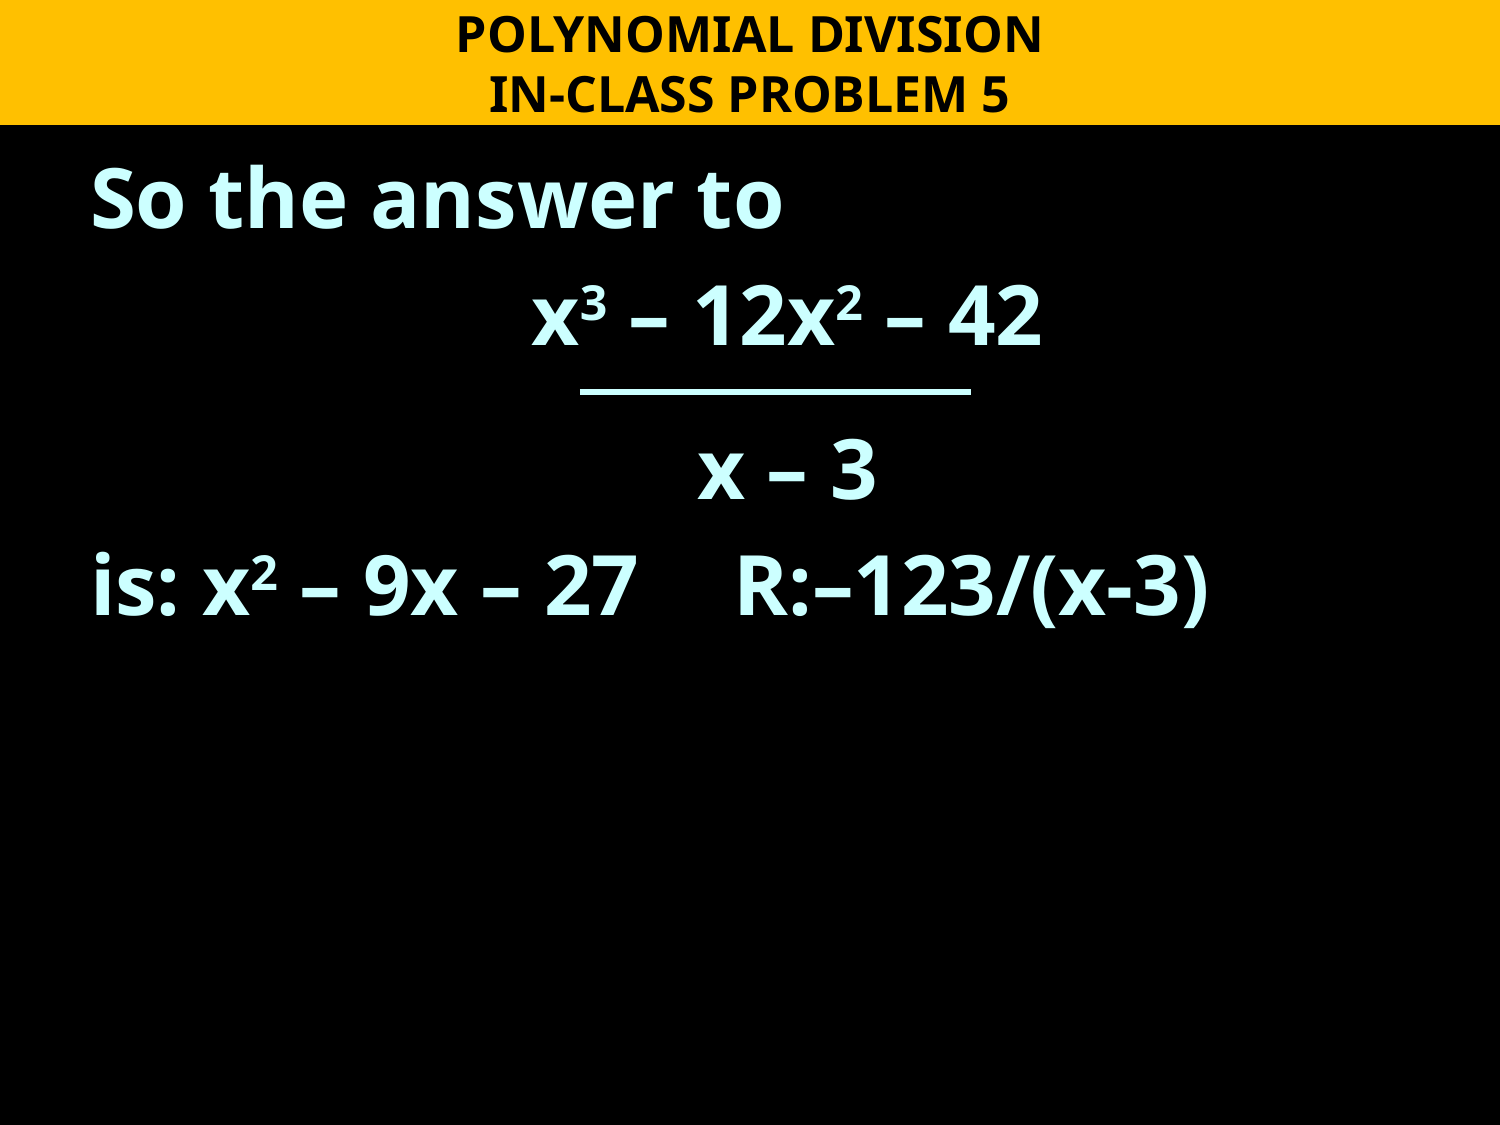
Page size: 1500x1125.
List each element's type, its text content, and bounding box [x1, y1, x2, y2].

text_box POLYNOMIAL DIVISION IN-CLASS PROBLEM 5 [0, 0, 1500, 125]
list So the answer to x3 – 12x2 – 42 . x – 3 is: x2 – 9x – 27 R:–123/(x-3) [75, 137, 1500, 1063]
